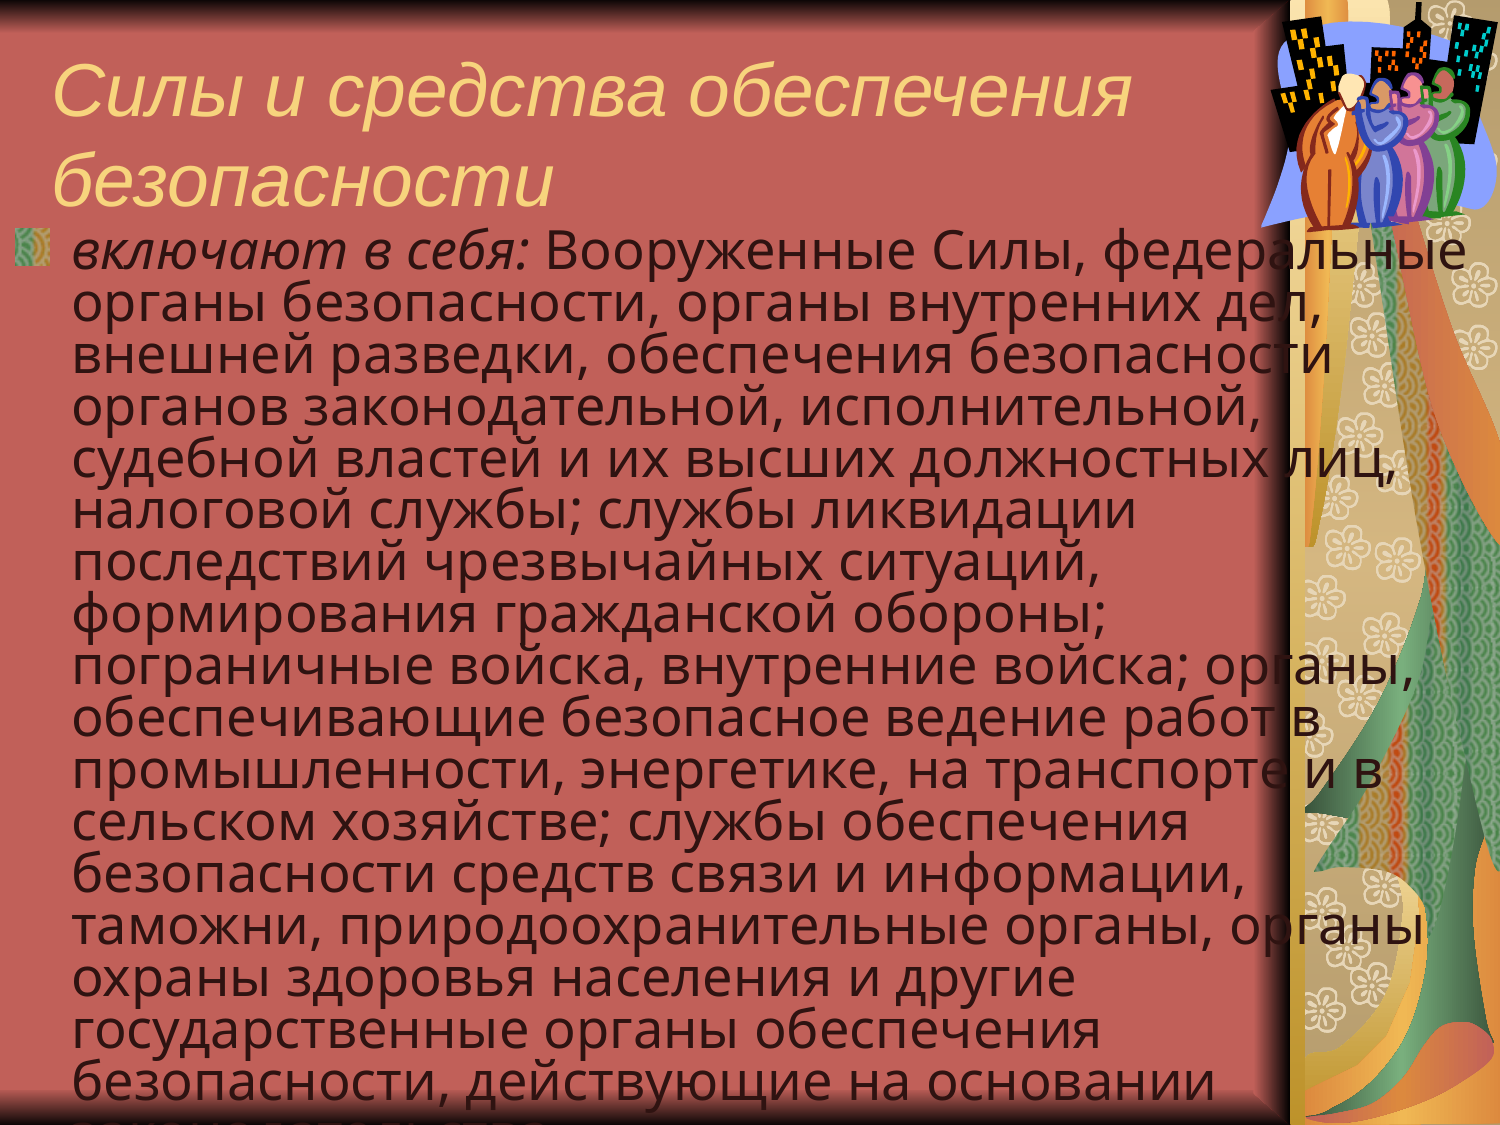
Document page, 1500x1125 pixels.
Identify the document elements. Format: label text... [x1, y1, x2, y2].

list включают в себя: Вооруженные Силы, федеральные органы безопасности, органы внутренних дел, внешней разведки, обеспечения безопасности органов законодательной, исполнительной, судебной властей и их высших должностных лиц, налоговой службы; службы ликвидации последствий чрезвычайных ситуаций, формирования гражданской обороны; пограничные войска, внутренние войска; органы, обеспечивающие безопасное ведение работ в промышленности, энергетике, на транспорте и в сельском хозяйстве; службы обеспечения безопасности средств связи и информации, таможни, природоохранительные органы, органы охраны здоровья населения и другие государственные органы обеспечения безопасности, действующие на основании законодательства. [0, 220, 1500, 1083]
title Силы и средства обеспечения безопасности [35, 37, 1256, 220]
picture [1261, 0, 1500, 235]
picture [15, 228, 50, 266]
